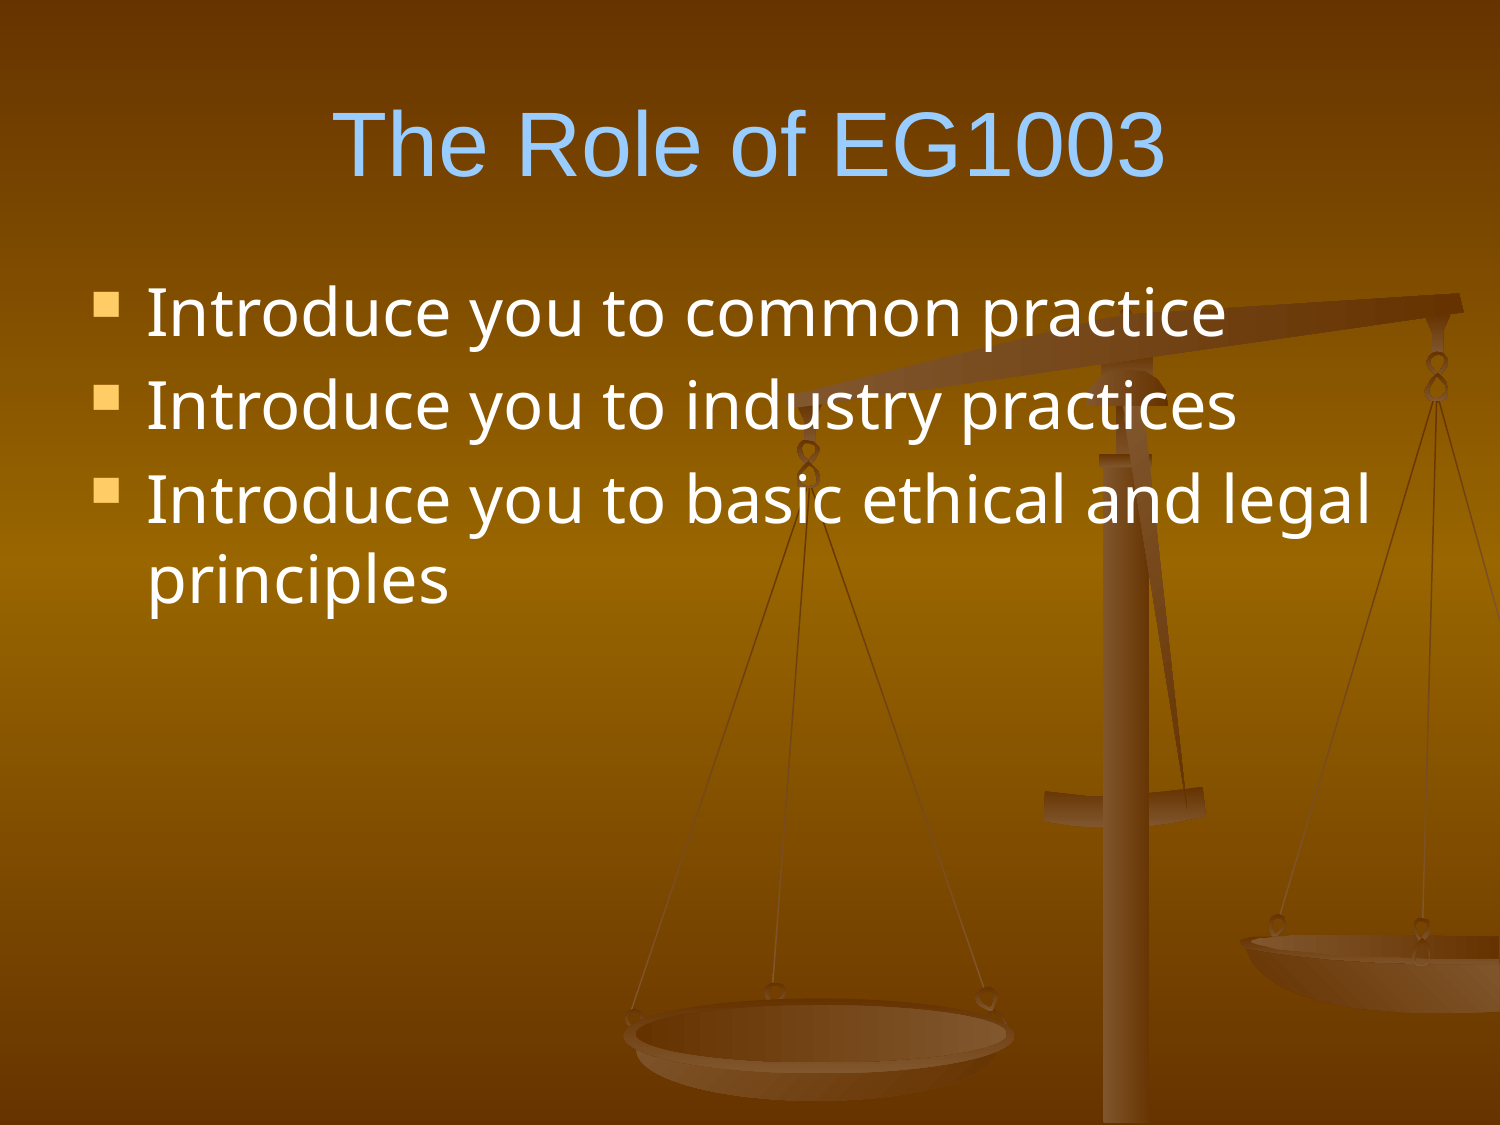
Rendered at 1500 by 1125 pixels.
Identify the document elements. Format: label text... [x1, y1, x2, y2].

list Introduce you to common practice Introduce you to industry practices Introduce you to basic ethical and legal principles [74, 262, 1426, 1006]
title The Role of EG1003 [74, 45, 1426, 234]
